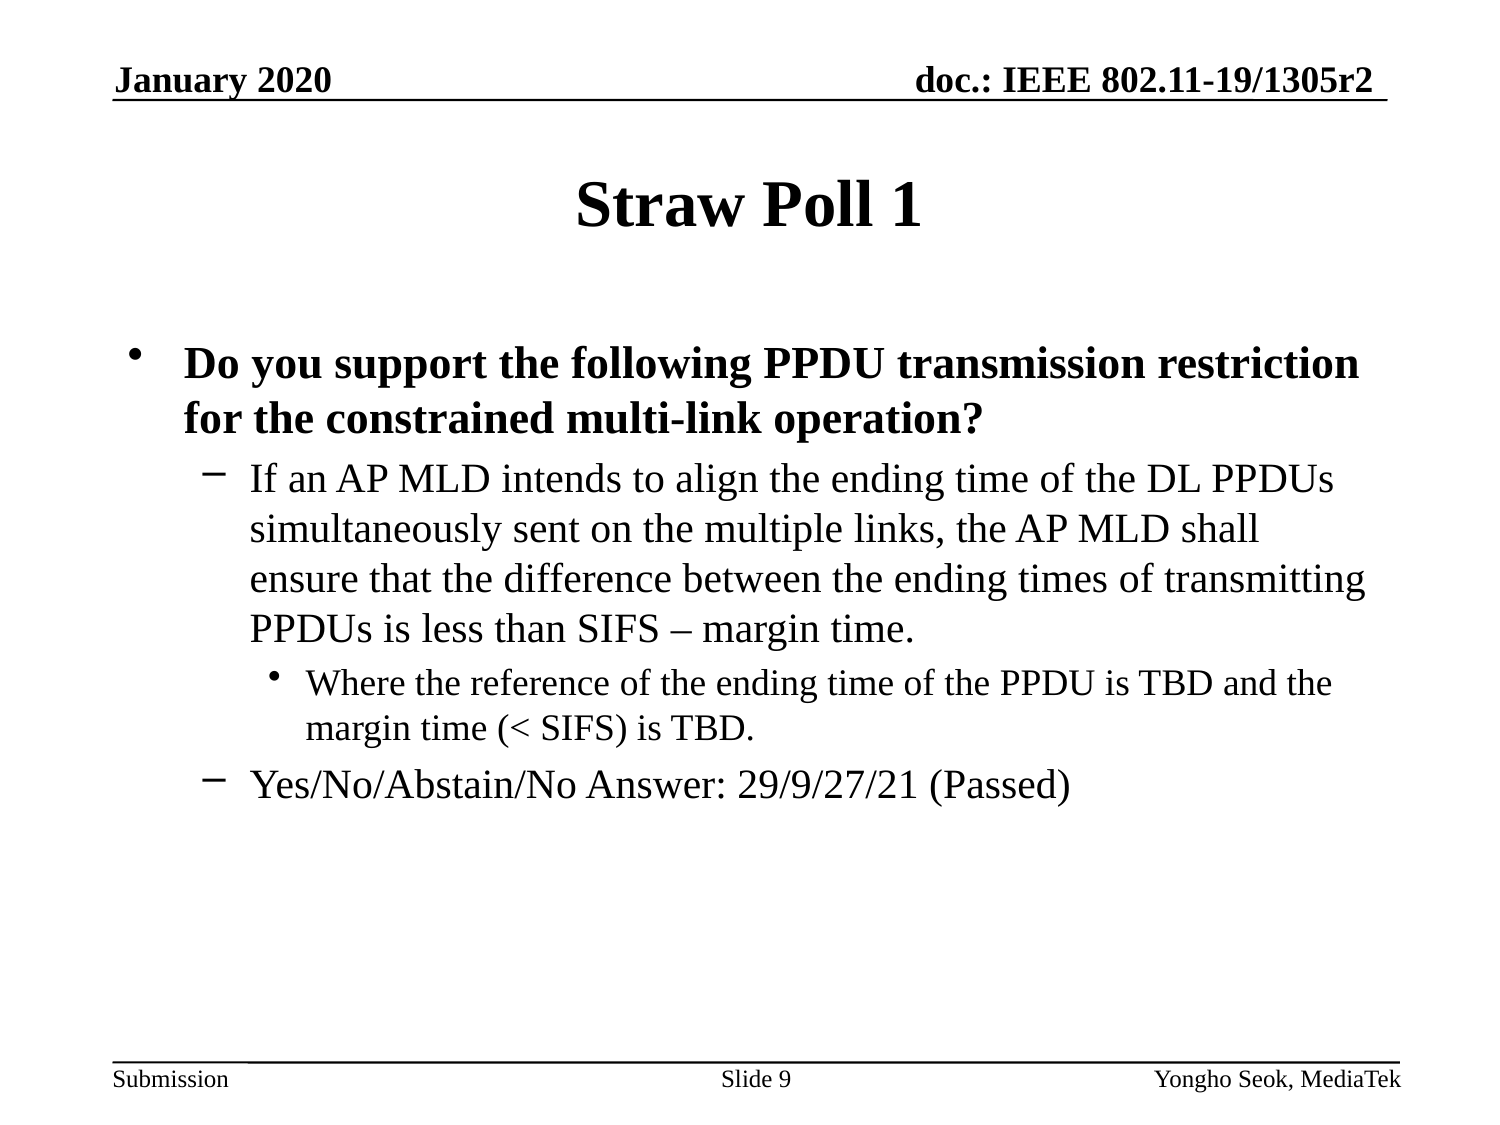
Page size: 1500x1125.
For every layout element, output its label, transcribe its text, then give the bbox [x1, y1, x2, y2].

title Straw Poll 1 [112, 112, 1388, 288]
list Do you support the following PPDU transmission restriction for the constrained multi-link operation? If an AP MLD intends to align the ending time of the DL PPDUs simultaneously sent on the multiple links, the AP MLD shall ensure that the difference between the ending times of transmitting PPDUs is less than SIFS – margin time. Where the reference of the ending time of the PPDU is TBD and the margin time (< SIFS) is TBD. Yes/No/Abstain/No Answer: 29/9/27/21 (Passed) [112, 324, 1388, 1001]
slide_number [114, 54, 335, 101]
footer Yongho Seok, MediaTek [1150, 1061, 1402, 1093]
slide_number Slide 9 [712, 1061, 800, 1093]
